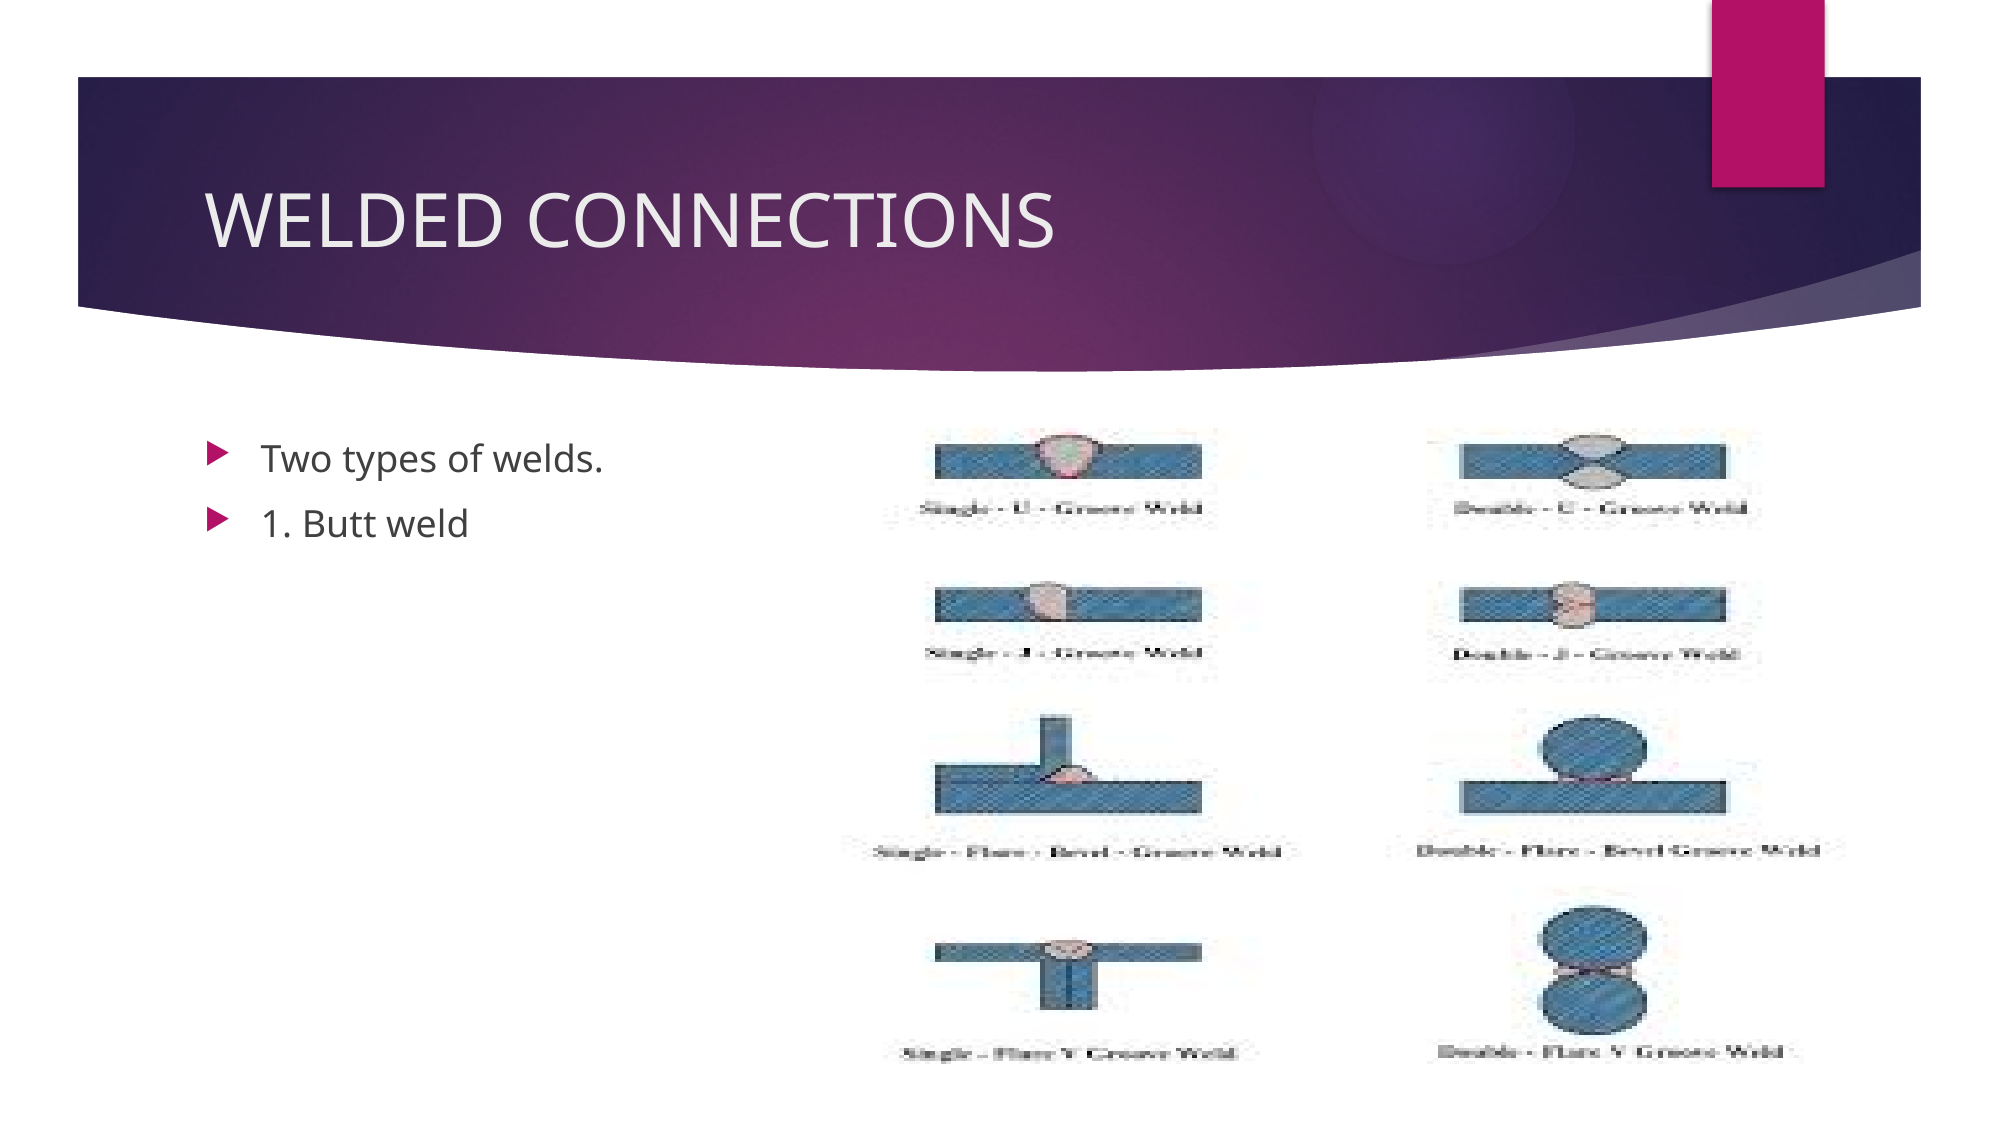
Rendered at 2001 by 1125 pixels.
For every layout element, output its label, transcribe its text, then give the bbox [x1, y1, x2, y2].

list Two types of welds. 1. Butt weld [189, 427, 752, 988]
title WELDED CONNECTIONS [189, 159, 1627, 276]
picture [758, 378, 1878, 1125]
